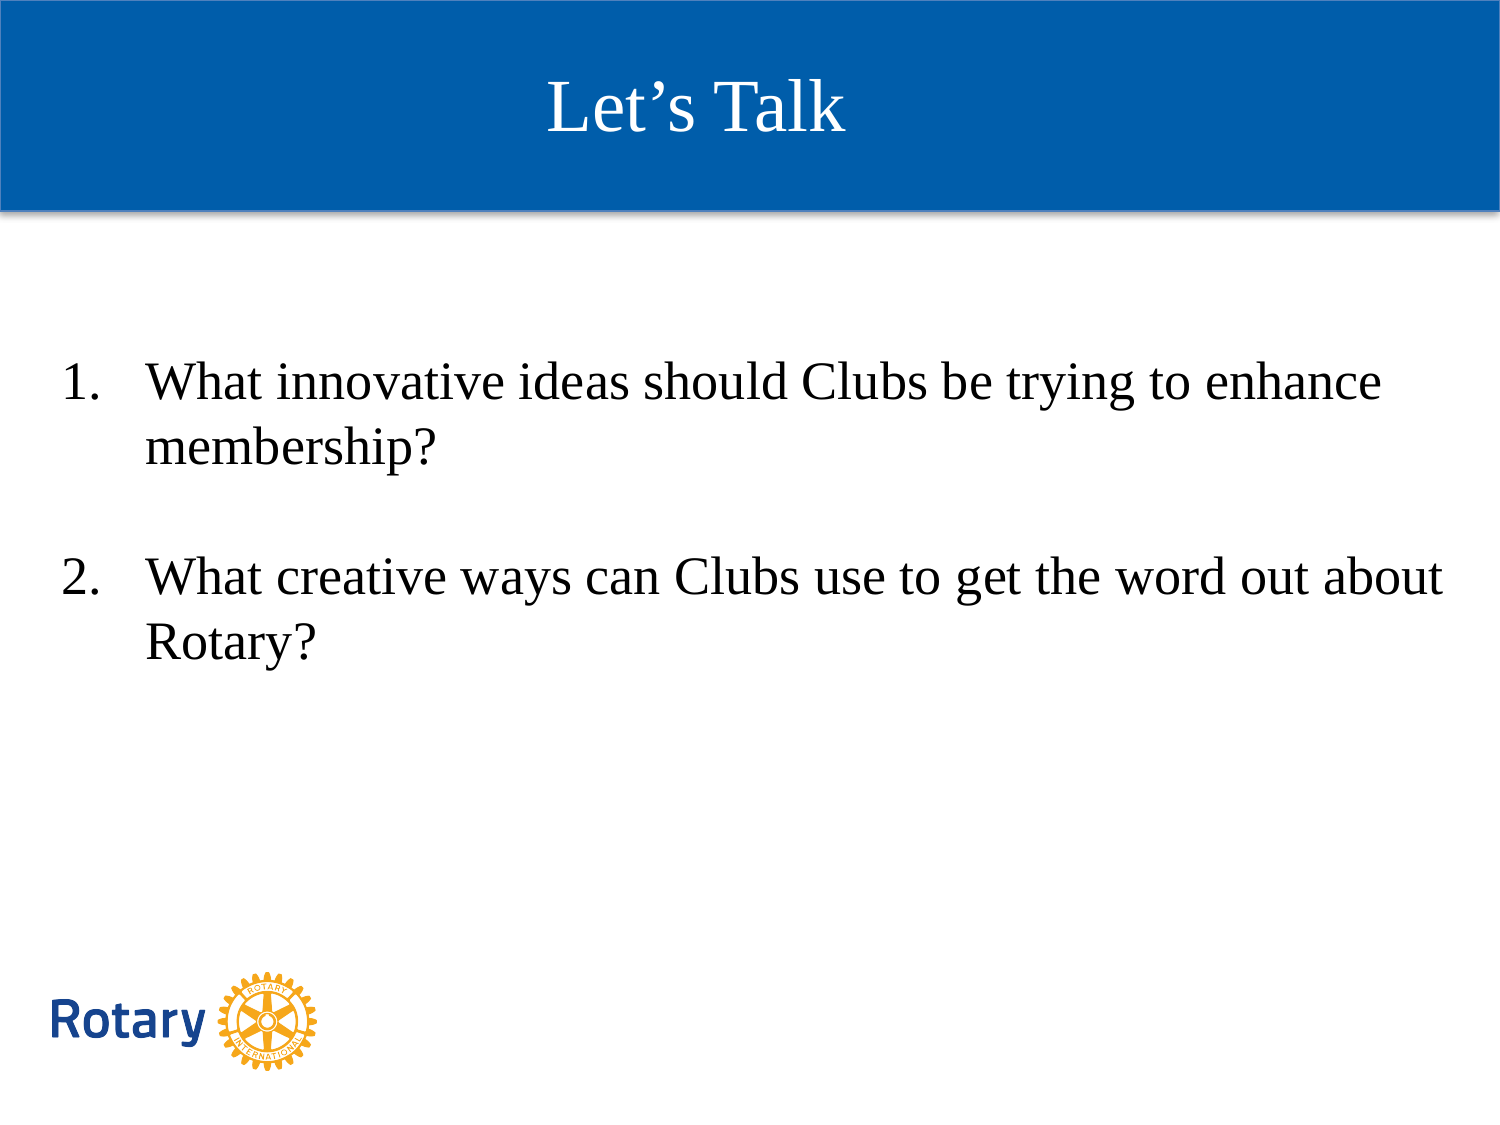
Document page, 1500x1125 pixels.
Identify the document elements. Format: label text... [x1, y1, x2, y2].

picture [52, 1001, 317, 1071]
text_box Let’s Talk [58, 48, 1335, 154]
text_box What innovative ideas should Clubs be trying to enhance membership? What creative ways can Clubs use to get the word out about Rotary? [46, 207, 1475, 1001]
